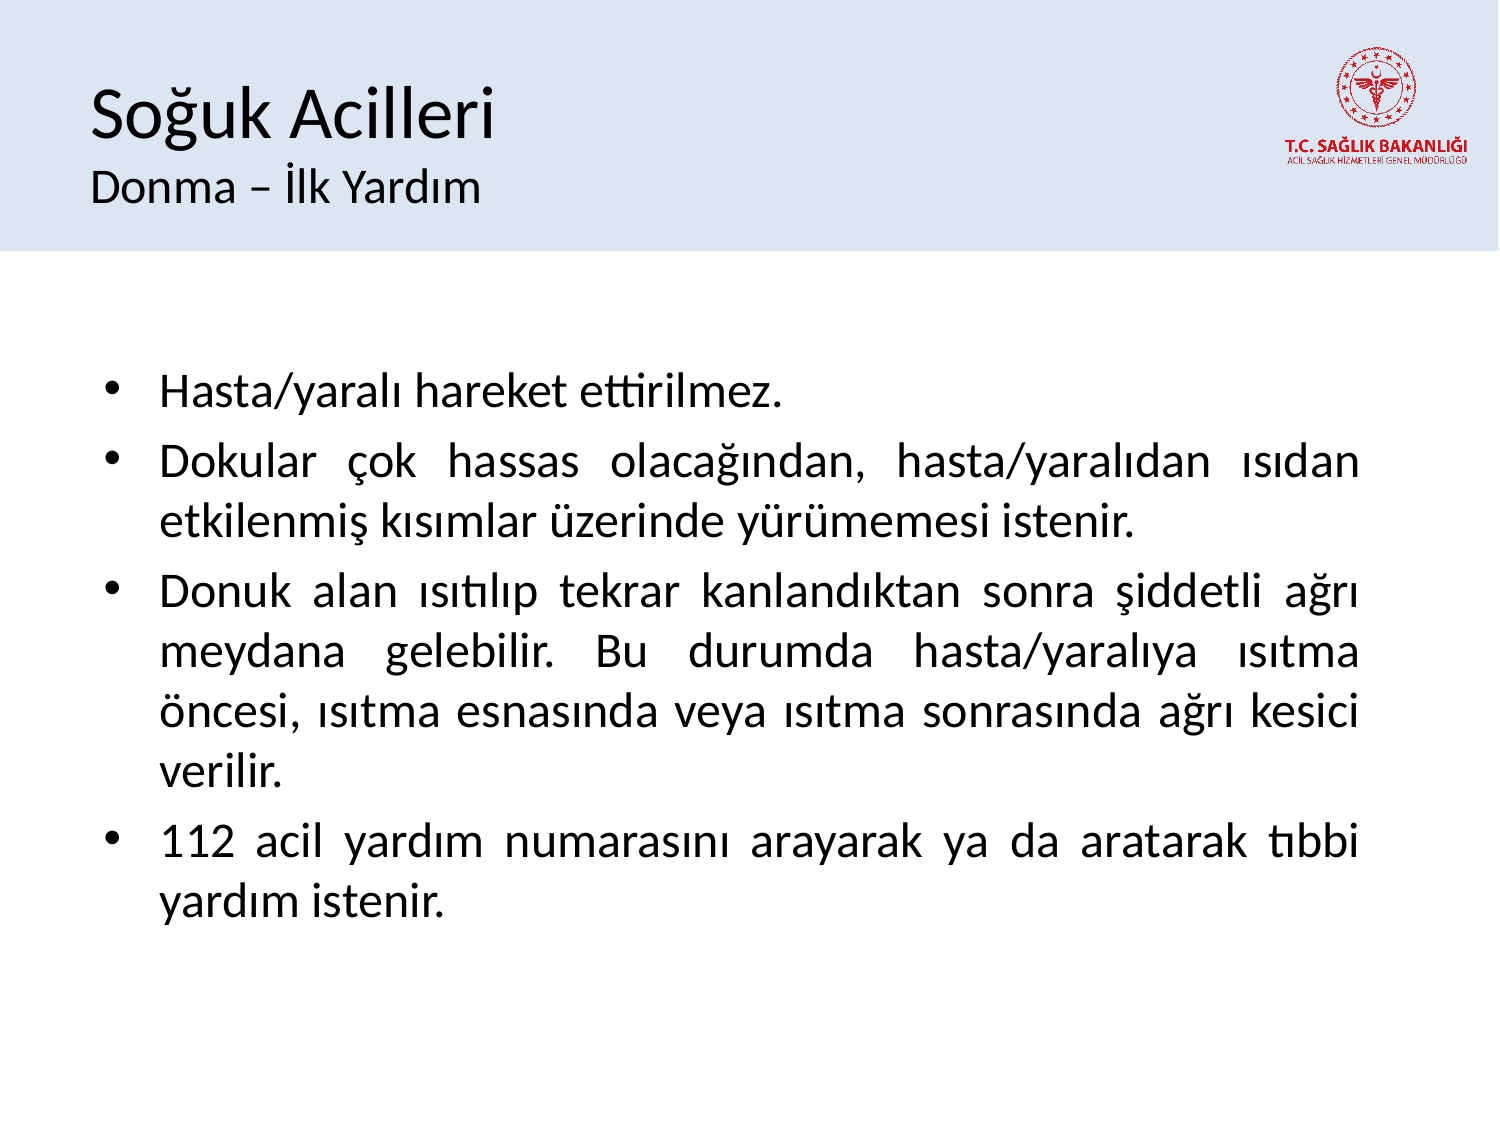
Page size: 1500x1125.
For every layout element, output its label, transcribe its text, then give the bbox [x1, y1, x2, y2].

picture [1285, 47, 1467, 166]
list Hasta/yaralı hareket ettirilmez. Dokular çok hassas olacağından, hasta/yaralıdan ısıdan etkilenmiş kısımlar üzerinde yürümemesi istenir. Donuk alan ısıtılıp tekrar kanlandıktan sonra şiddetli ağrı meydana gelebilir. Bu durumda hasta/yaralıya ısıtma öncesi, ısıtma esnasında veya ısıtma sonrasında ağrı kesici verilir. 112 acil yardım numarasını arayarak ya da aratarak tıbbi yardım istenir. [88, 349, 1376, 948]
title Soğuk Acilleri Donma – İlk Yardım [75, 45, 1294, 233]
text_box [0, 0, 1500, 253]
